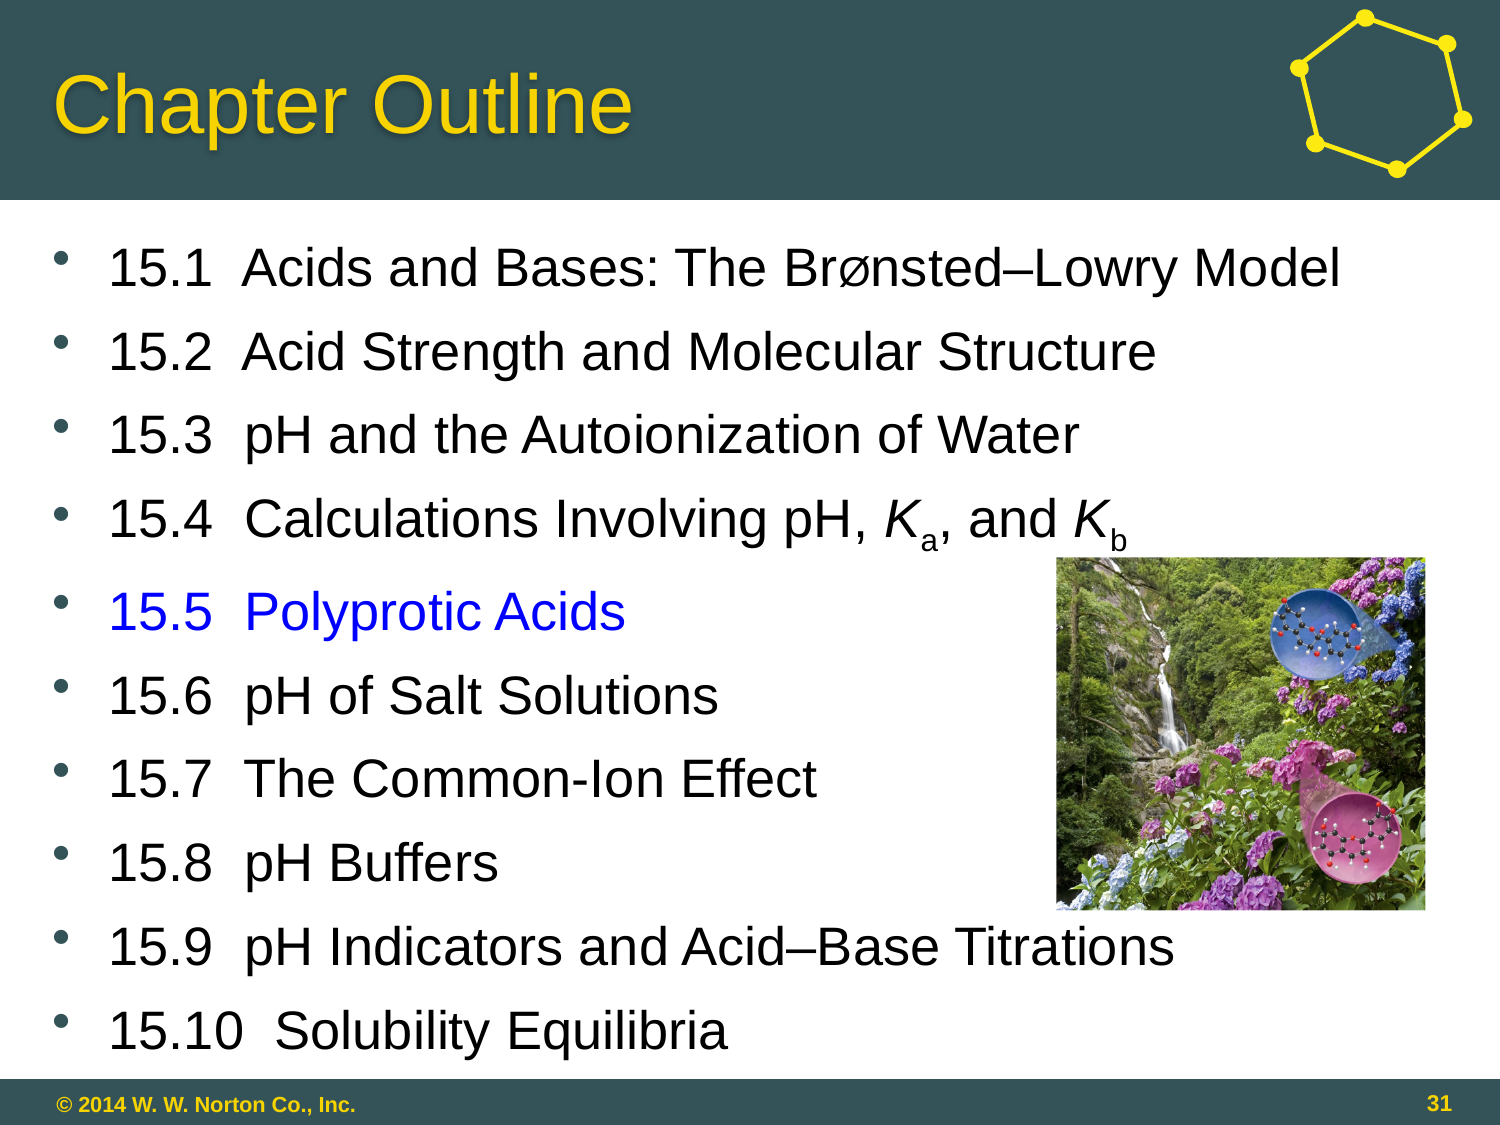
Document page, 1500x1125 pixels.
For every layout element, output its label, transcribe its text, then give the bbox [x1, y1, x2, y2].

slide_number 31 [1408, 1085, 1468, 1120]
title Chapter Outline [37, 12, 1118, 188]
text_box 15.1 Acids and Bases: The BrØnsted–Lowry Model 15.2 Acid Strength and Molecular Structure 15.3 pH and the Autoionization of Water 15.4 Calculations Involving pH, Ka, and Kb 15.5 Polyprotic Acids 15.6 pH of Salt Solutions 15.7 The Common-Ion Effect 15.8 pH Buffers 15.9 pH Indicators and Acid–Base Titrations 15.10 Solubility Equilibria [37, 224, 1425, 925]
picture [1053, 554, 1429, 913]
